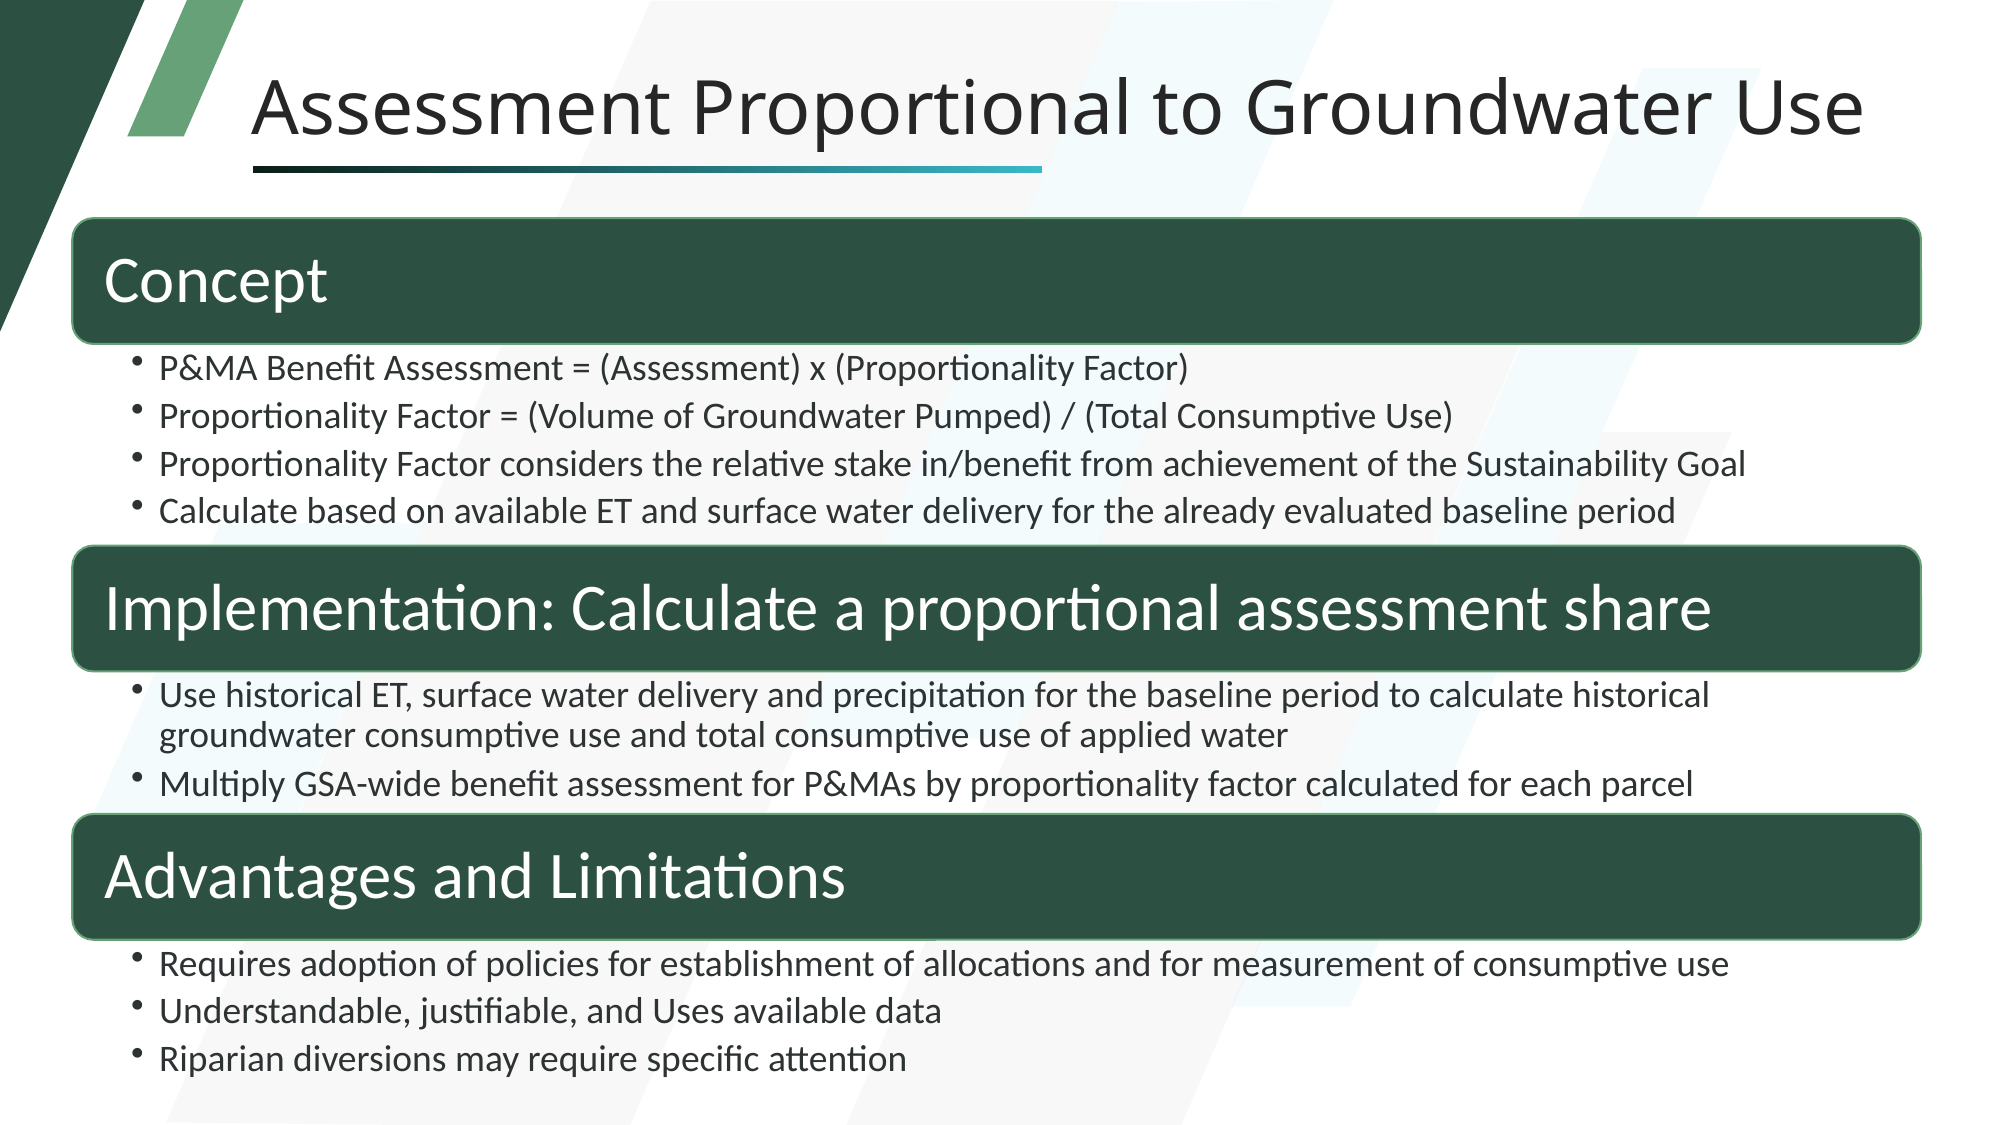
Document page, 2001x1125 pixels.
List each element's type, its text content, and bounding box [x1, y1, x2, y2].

text_box Assessment Proportional to Groundwater Use [243, 48, 2000, 158]
text_box [125, 0, 245, 138]
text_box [72, 214, 1921, 1118]
text_box [252, 165, 1043, 174]
text_box [0, 0, 146, 333]
